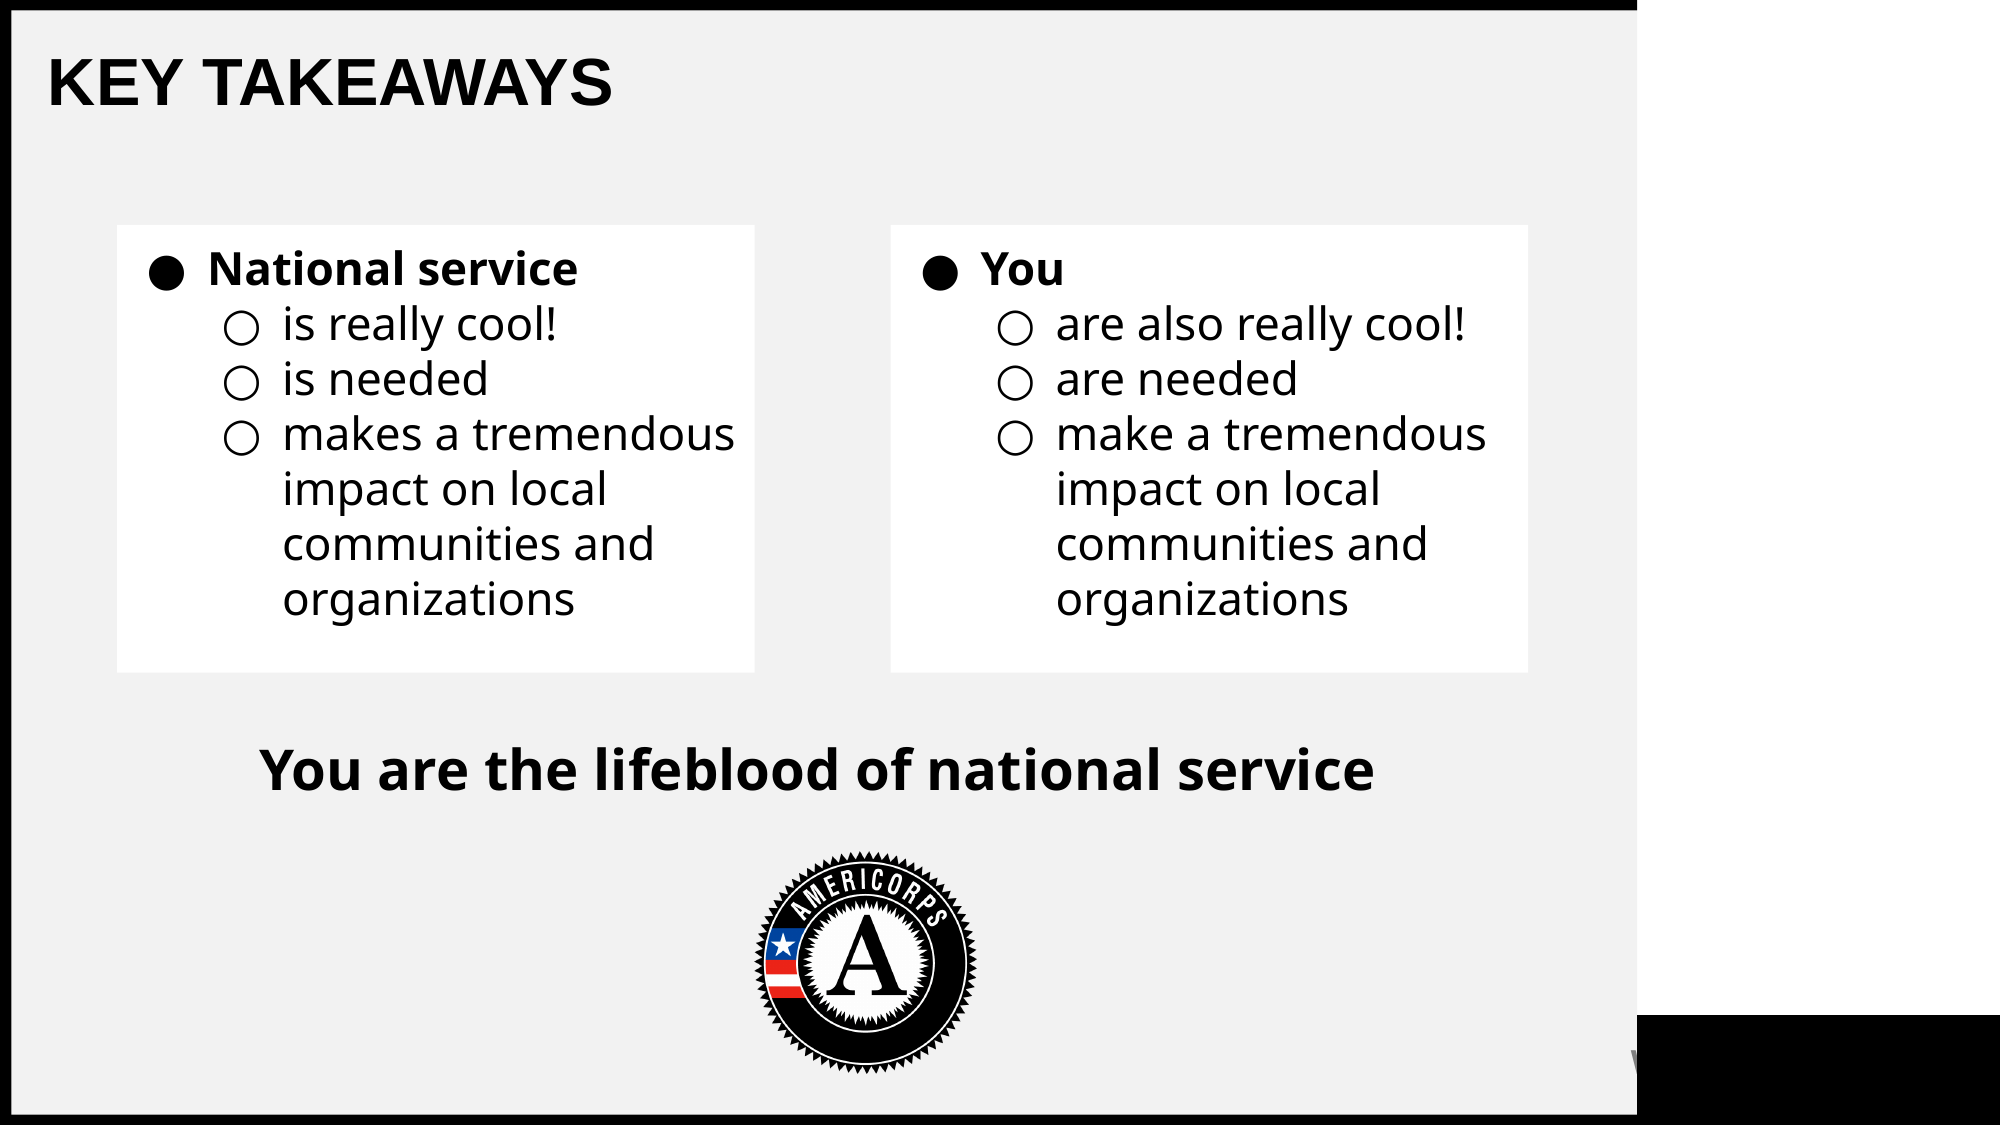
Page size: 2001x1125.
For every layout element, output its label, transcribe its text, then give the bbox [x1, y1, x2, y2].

picture [1636, 1015, 2000, 1125]
picture [754, 851, 977, 1074]
text_box KEY TAKEAWAYS [32, 33, 1529, 143]
text_box You are also really cool! are needed make a tremendous impact on local communities and organizations [890, 224, 1529, 673]
text_box National service is really cool! is needed makes a tremendous impact on local communities and organizations [117, 224, 755, 673]
text_box You are the lifeblood of national service [231, 719, 1404, 812]
